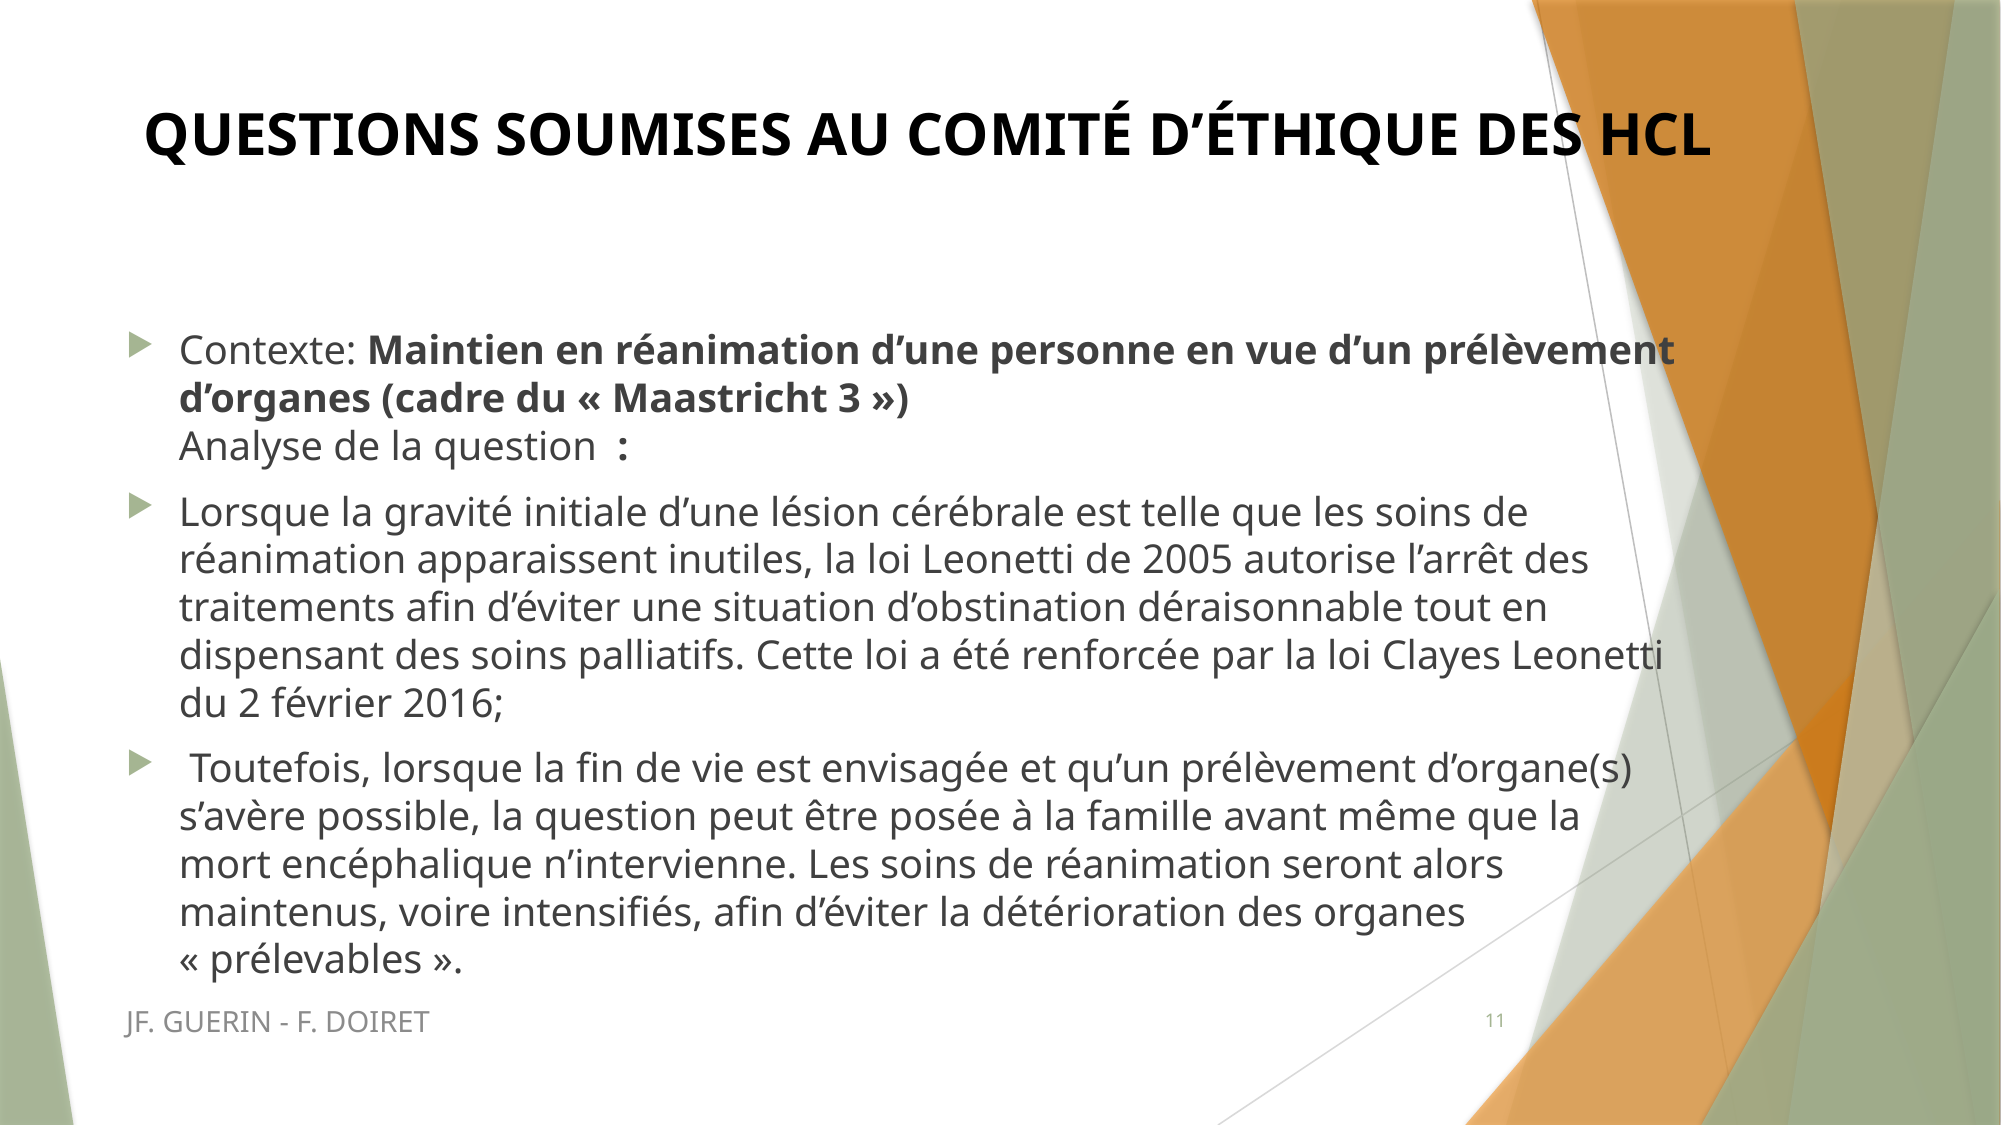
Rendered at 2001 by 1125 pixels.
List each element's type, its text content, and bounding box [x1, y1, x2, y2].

title QUESTIONS SOUMISES AU COMITÉ D’ÉTHIQUE DES HCL [128, 19, 1769, 318]
footer JF. GUERIN - F. DOIRET [111, 991, 1145, 1051]
slide_number 11 [1409, 991, 1522, 1051]
list Contexte: Maintien en réanimation d’une personne en vue d’un prélèvement d’organes (cadre du « Maastricht 3 ») Analyse de la question : Lorsque la gravité initiale d’une lésion cérébrale est telle que les soins de réanimation apparaissent inutiles, la loi Leonetti de 2005 autorise l’arrêt des traitements afin d’éviter une situation d’obstination déraisonnable tout en dispensant des soins palliatifs. Cette loi a été renforcée par la loi Clayes Leonetti du 2 février 2016; Toutefois, lorsque la fin de vie est envisagée et qu’un prélèvement d’organe(s) s’avère possible, la question peut être posée à la famille avant même que la mort encéphalique n’intervienne. Les soins de réanimation seront alors maintenus, voire intensifiés, afin d’éviter la détérioration des organes « prélevables ». [111, 317, 1694, 992]
